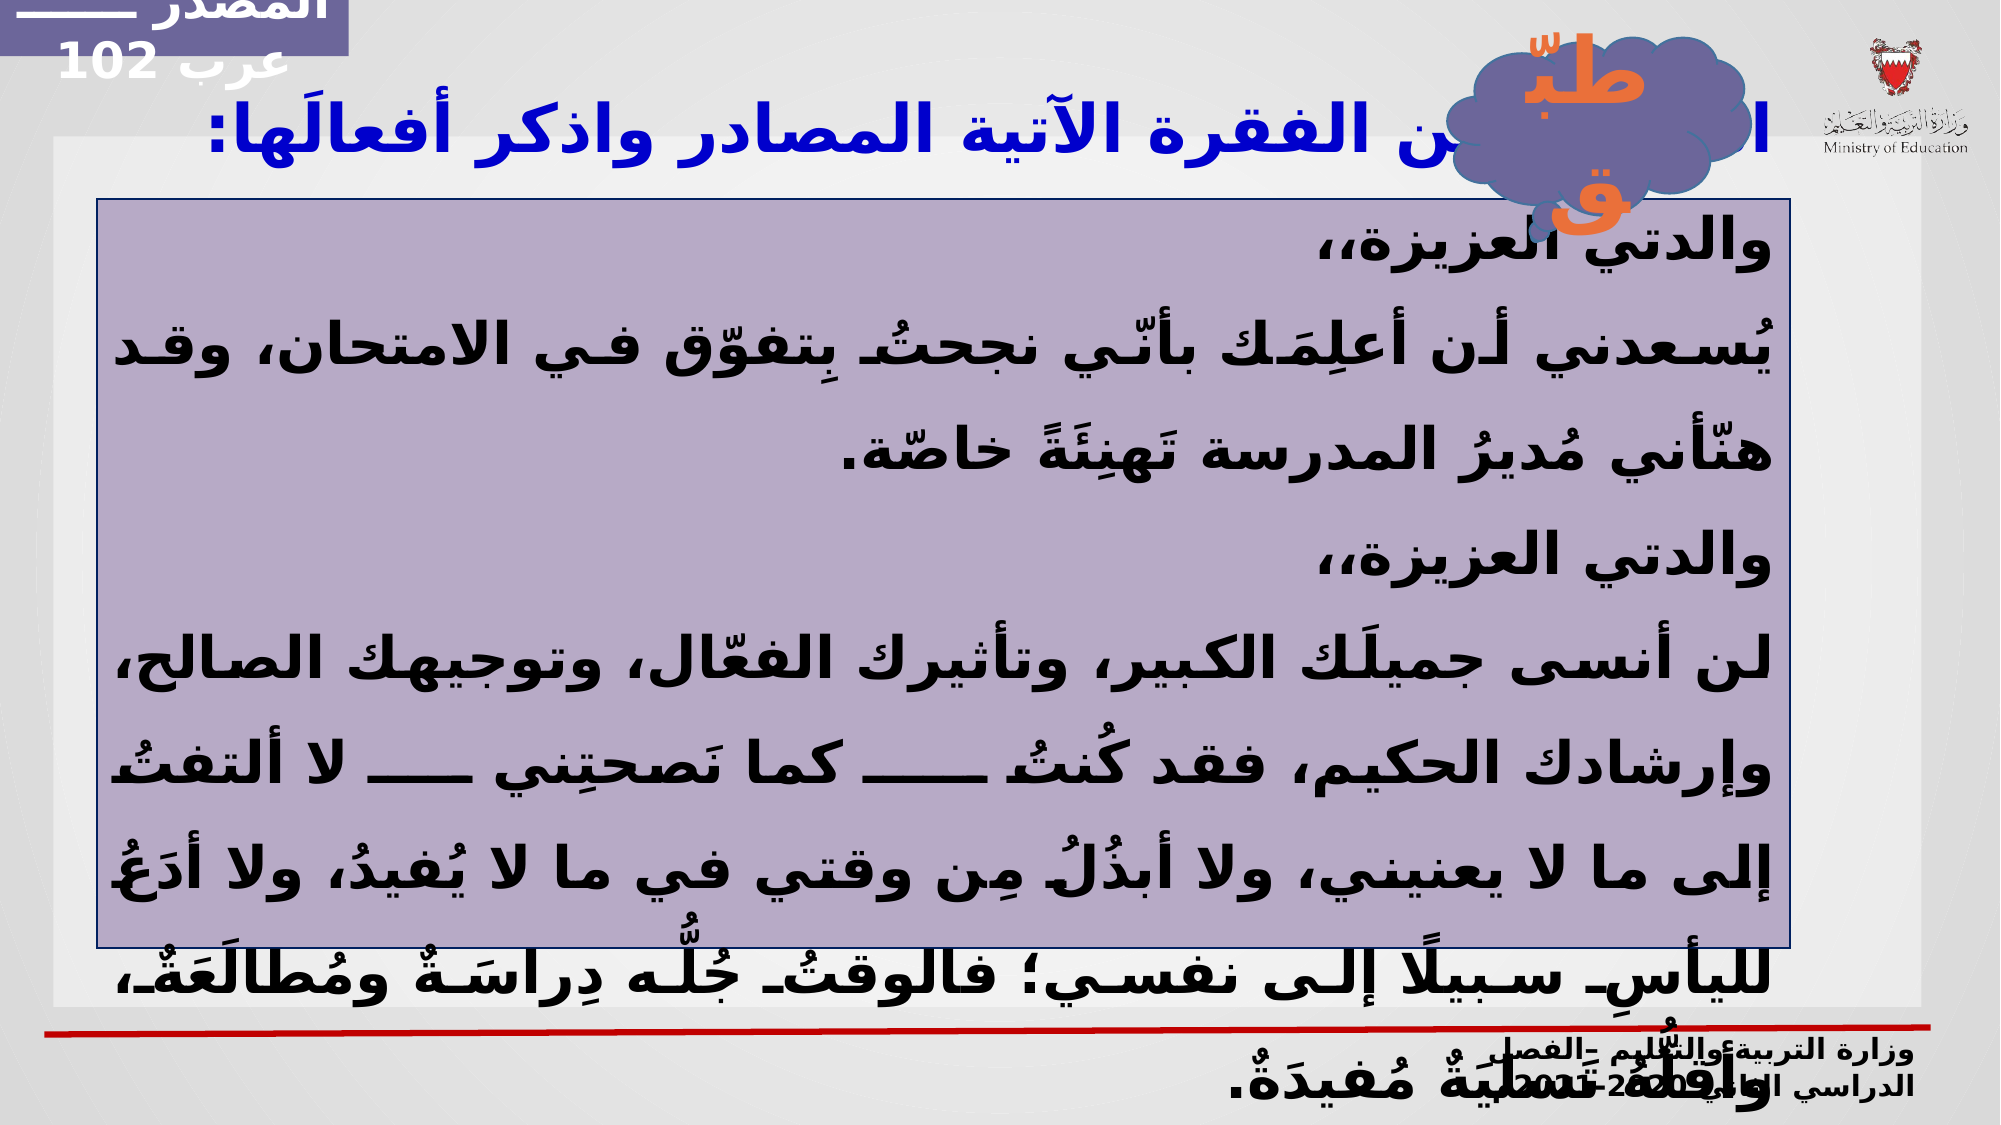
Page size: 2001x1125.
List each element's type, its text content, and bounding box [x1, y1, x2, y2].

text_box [44, 1027, 1931, 1035]
text_box طبّق [1446, 36, 1753, 244]
picture [1795, 20, 2000, 178]
text_box [52, 135, 1923, 1008]
text_box وزارة التربية والتعليم –الفصل الدراسي الثاني 2020-2021م [1369, 1035, 1931, 1097]
text_box المَصدر ـــــــ عرب 102 [0, 0, 350, 57]
text_box استخرج من الفقرة الآتية المصادر واذكر أفعالَها: والدتي العزيزة،، يُسعدني أن أعلِمَك بأنّي نجحتُ بِتفوّق في الامتحان، وقد هنّأني مُديرُ المدرسة تَهنِئَةً خاصّة. والدتي العزيزة،، لن أنسى جميلَك الكبير، وتأثيرك الفعّال، وتوجيهك الصالح، وإرشادك الحكيم، فقد كُنتُ ــــــ كما نَصحتِني ـــــ لا ألتفتُ إلى ما لا يعنيني، ولا أبذُلُ مِن وقتي في ما لا يُفيدُ، ولا أدَعُ لليأسِ سبيلًا إلى نفسي؛ فالوقتُ جُلُّه دِراسَةٌ ومُطالَعَةٌ، وأقلُّهُ تَسليَةٌ مُفيدَةٌ. [96, 198, 1791, 949]
